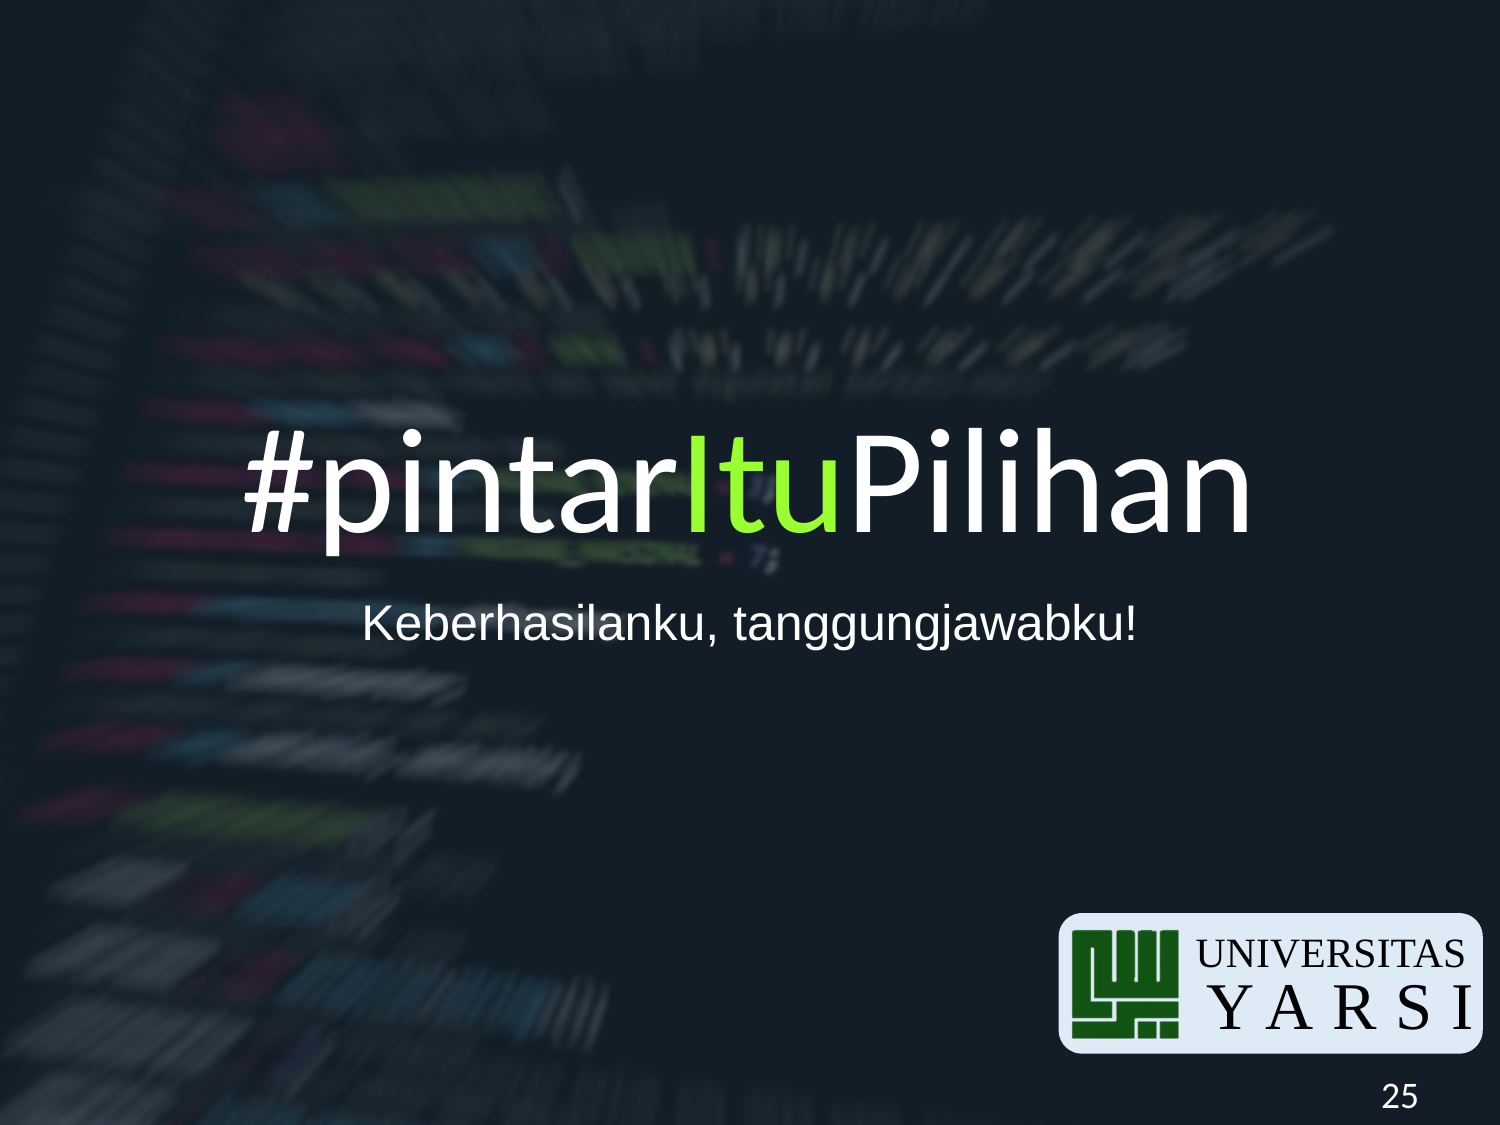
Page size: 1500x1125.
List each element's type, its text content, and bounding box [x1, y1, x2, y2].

list Keberhasilanku, tanggungjawabku! [267, 590, 1233, 656]
picture [0, 0, 1500, 1125]
